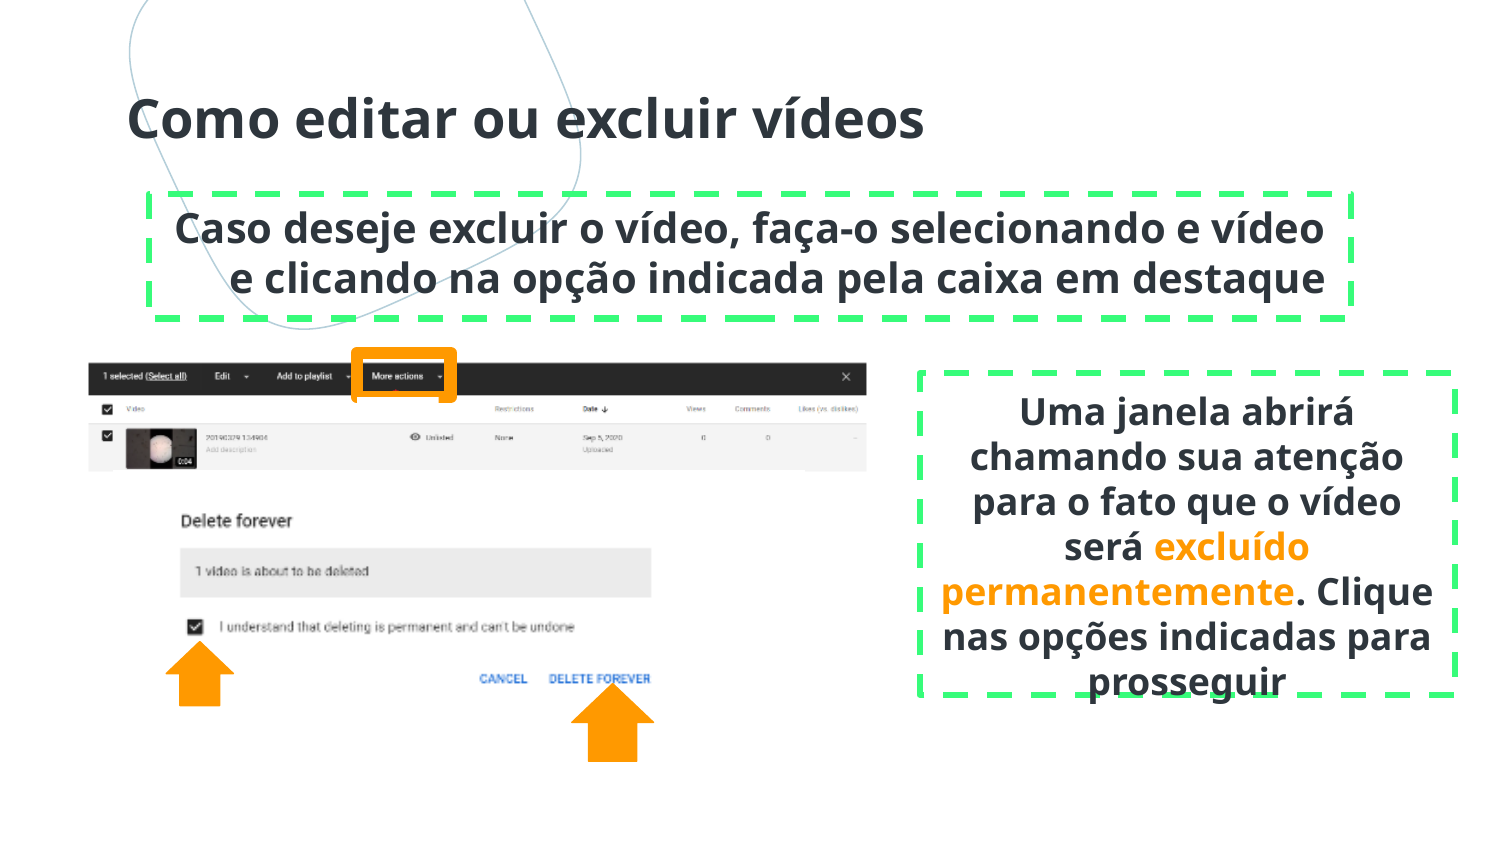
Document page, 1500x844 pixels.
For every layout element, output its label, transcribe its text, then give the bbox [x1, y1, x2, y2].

title Como editar ou excluir vídeos [91, 84, 961, 161]
list Caso deseje excluir o vídeo, faça-o selecionando e vídeo e clicando na opção indicada pela caixa em destaque [148, 194, 1352, 319]
picture [67, 341, 894, 818]
text_box Uma janela abrirá chamando sua atenção para o fato que o vídeo será excluído permanentemente. Clique nas opções indicadas para prosseguir [919, 373, 1455, 695]
